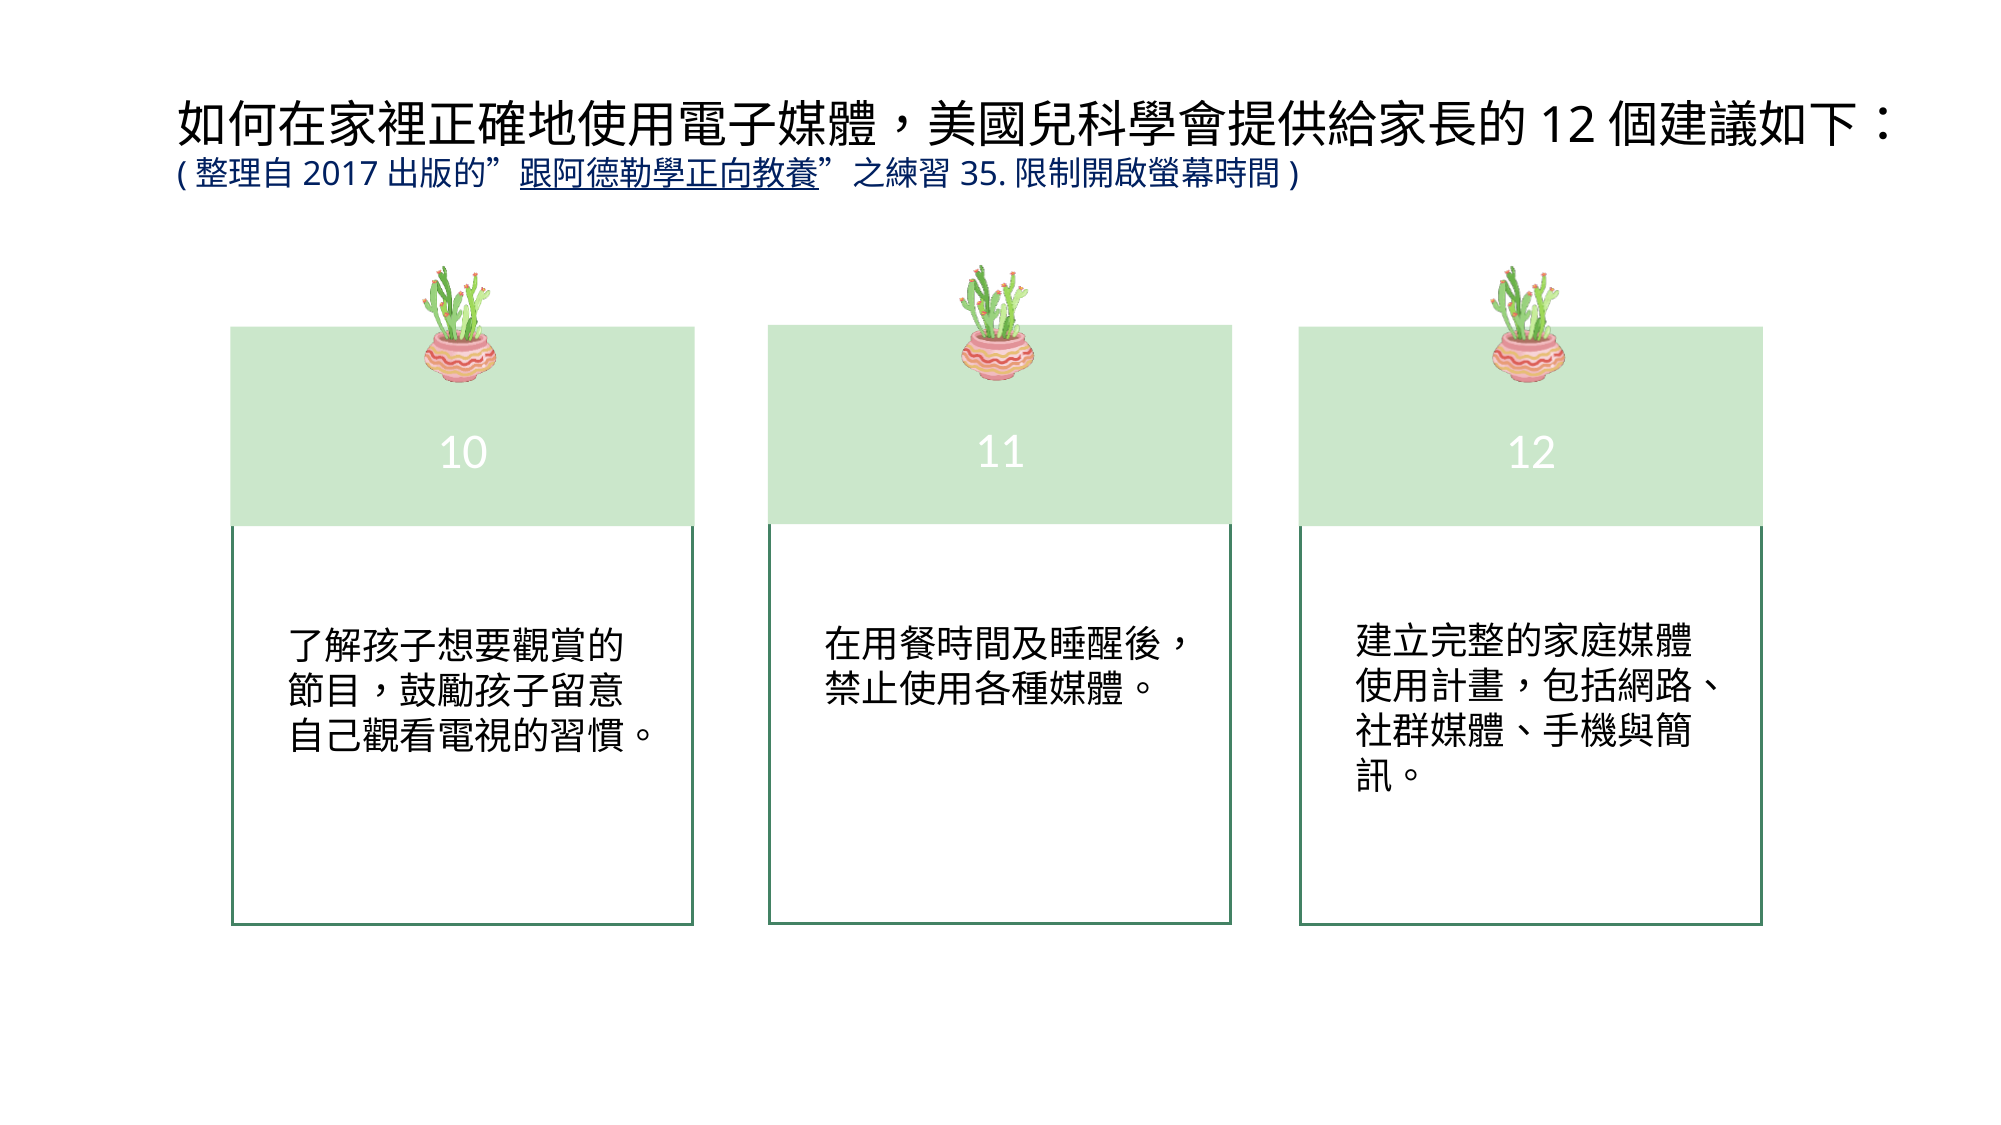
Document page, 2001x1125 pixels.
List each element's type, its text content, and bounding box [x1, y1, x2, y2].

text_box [1298, 246, 1763, 925]
text_box 如何在家裡正確地使用電子媒體，美國兒科學會提供給家長的12個建議如下： (整理自2017出版的”跟阿德勒學正向教養”之練習35.限制開啟螢幕時間) [162, 84, 1917, 200]
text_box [230, 246, 695, 925]
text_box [767, 245, 1233, 924]
